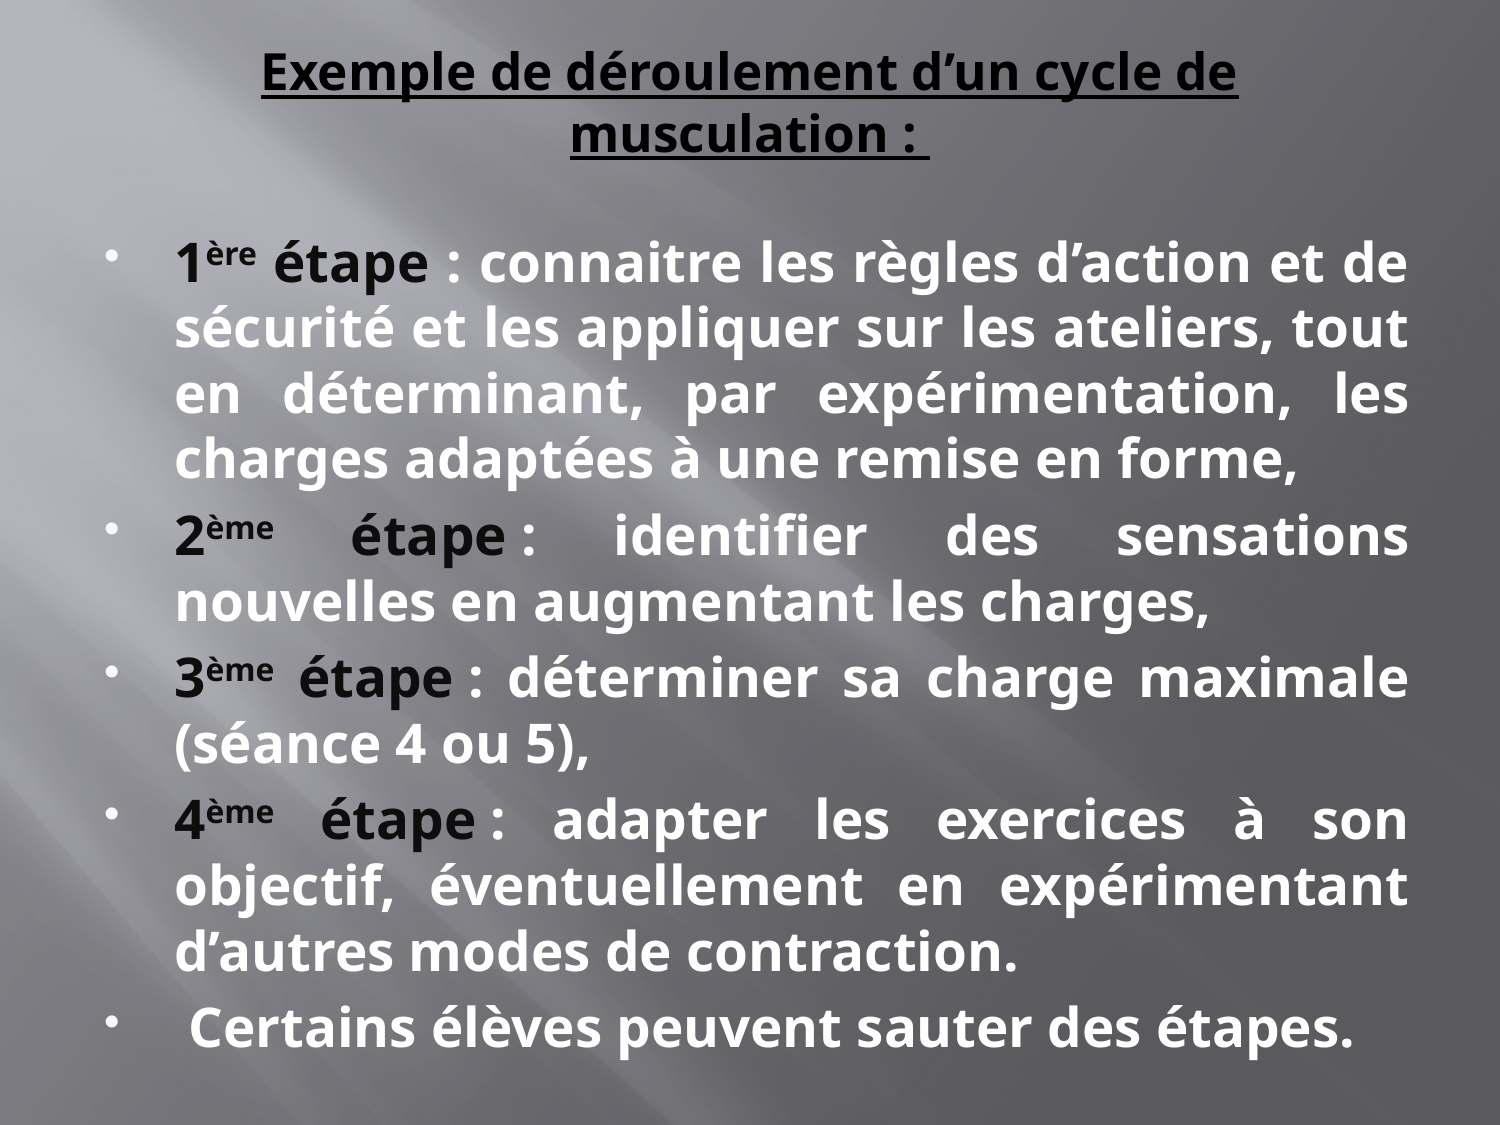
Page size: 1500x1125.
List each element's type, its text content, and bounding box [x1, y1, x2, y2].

title Exemple de déroulement d’un cycle de musculation : [75, 30, 1425, 219]
list 1ère étape : connaitre les règles d’action et de sécurité et les appliquer sur les ateliers, tout en déterminant, par expérimentation, les charges adaptées à une remise en forme, 2ème étape : identifier des sensations nouvelles en augmentant les charges, 3ème étape : déterminer sa charge maximale (séance 4 ou 5), 4ème étape : adapter les exercices à son objectif, éventuellement en expérimentant d’autres modes de contraction. Certains élèves peuvent sauter des étapes. [75, 219, 1425, 1083]
